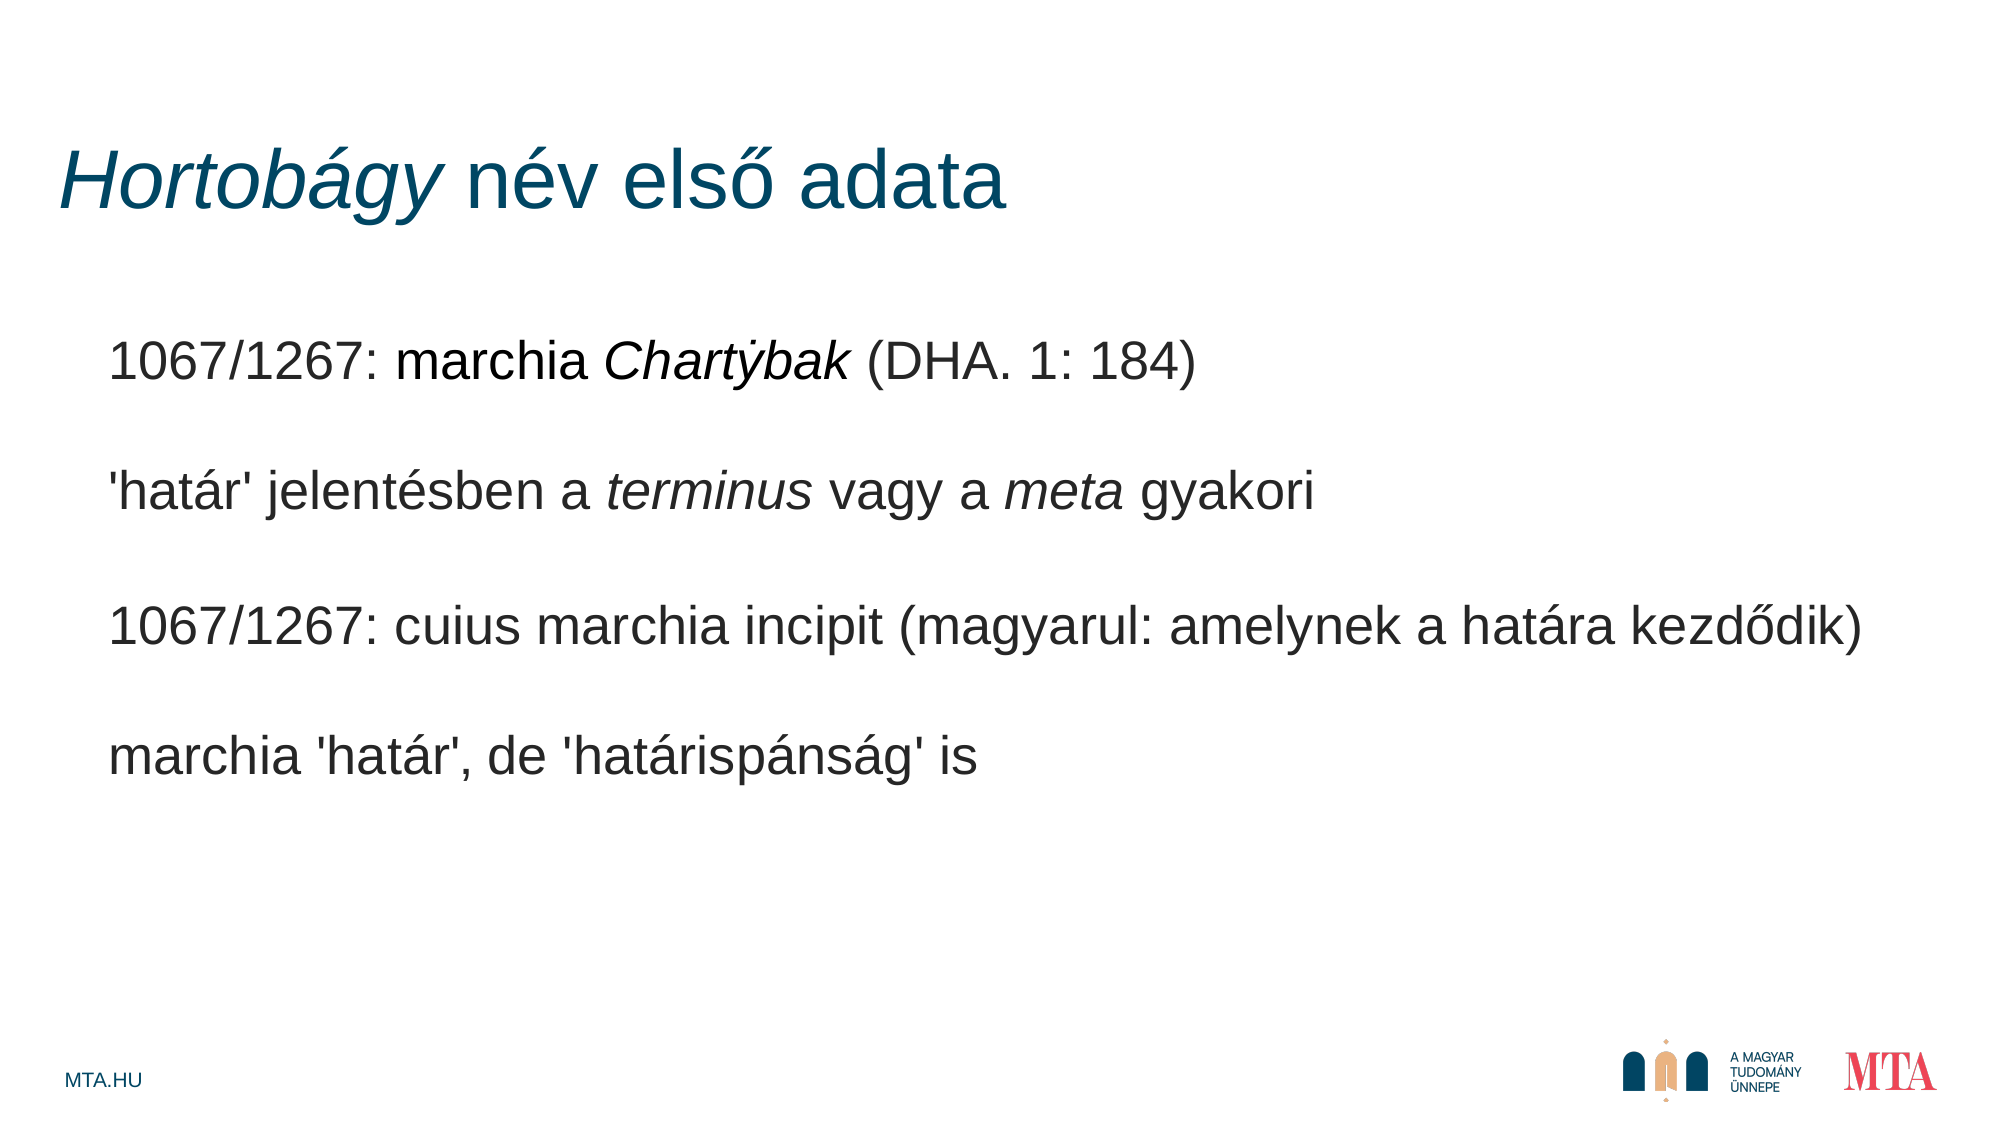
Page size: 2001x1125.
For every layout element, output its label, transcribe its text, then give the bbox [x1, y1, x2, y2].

picture [1623, 1039, 1979, 1102]
list Hortobágy név első adata [43, 117, 1913, 286]
list 1067/1267: marchia Chartẏbak (DHA. 1: 184) 'határ' jelentésben a terminus vagy a meta gyakori 1067/1267: cuius marchia incipit (magyarul: amelynek a határa kezdődik) marchia 'határ'‚ de 'határispánság' is [93, 318, 1913, 1015]
